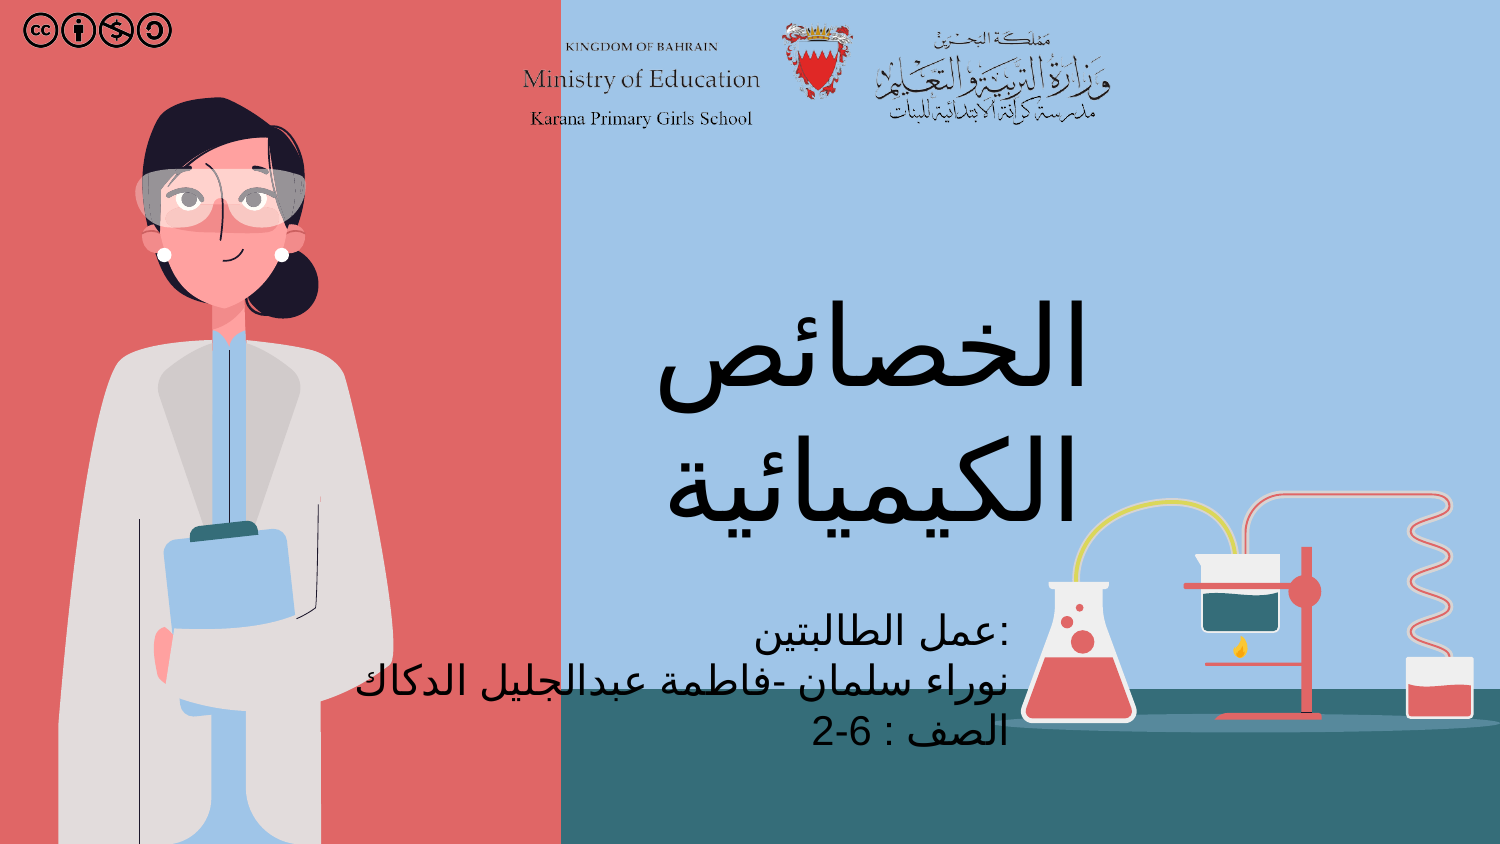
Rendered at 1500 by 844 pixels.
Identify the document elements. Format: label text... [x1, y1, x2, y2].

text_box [990, 490, 1500, 733]
picture [14, 3, 182, 57]
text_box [58, 96, 410, 844]
text_box عمل الطالبتين: نوراء سلمان -فاطمة عبدالجليل الدكاك الصف : 6-2 [415, 596, 1026, 762]
picture [487, 0, 1118, 157]
text_box الخصائص الكيميائية [487, 266, 1259, 552]
